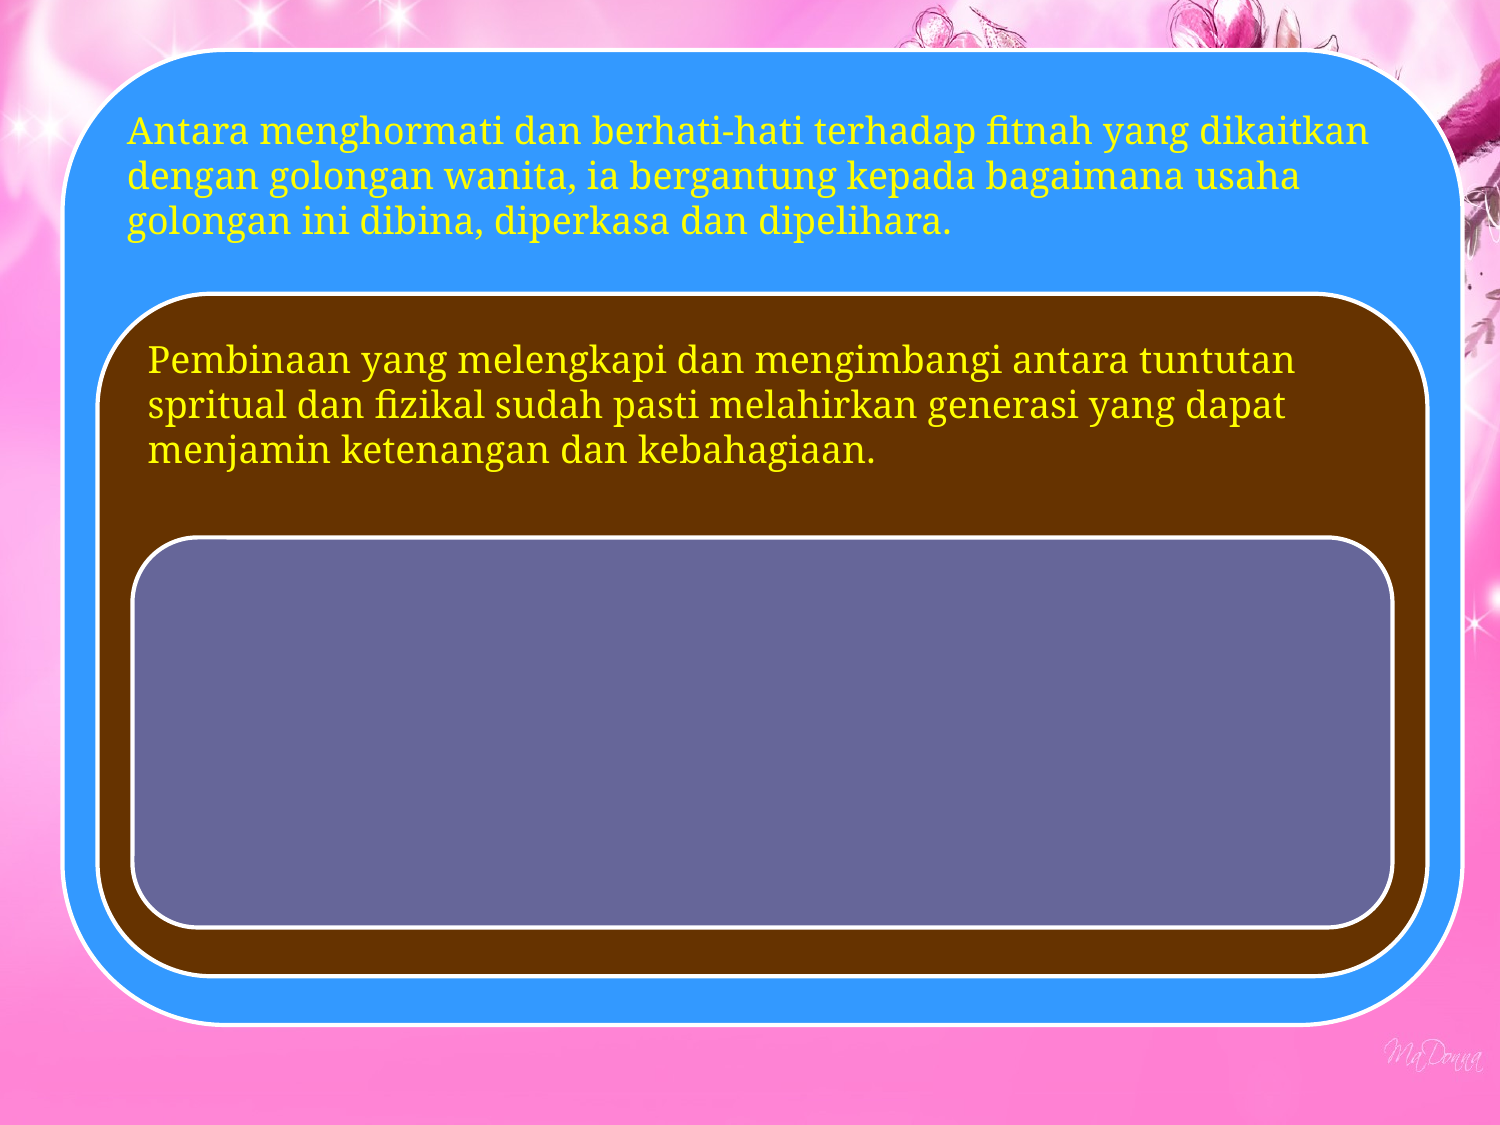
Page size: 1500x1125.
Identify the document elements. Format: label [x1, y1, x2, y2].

text_box [62, 49, 1463, 1026]
picture [0, 0, 1500, 1125]
